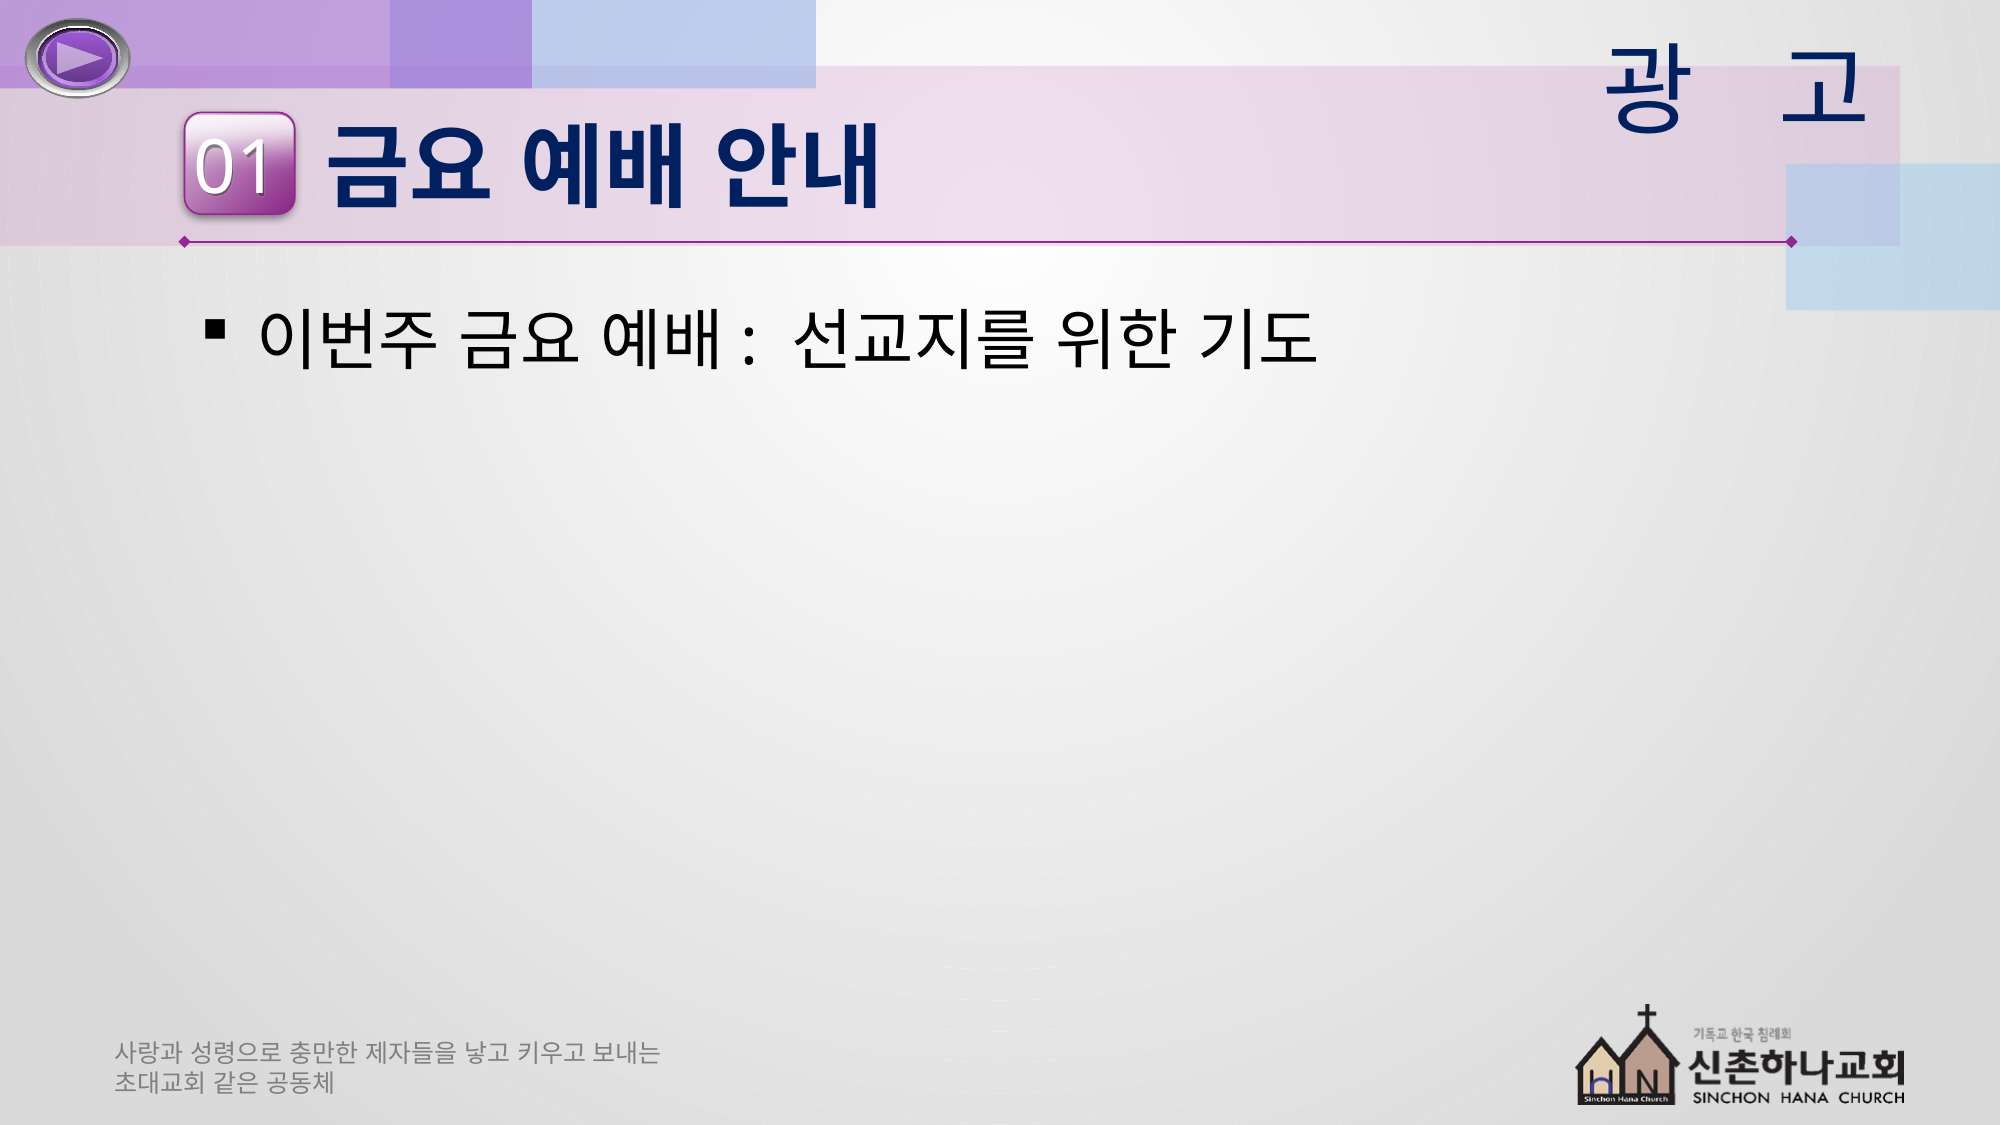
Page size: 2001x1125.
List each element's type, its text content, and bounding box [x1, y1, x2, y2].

picture [185, 114, 296, 178]
text_box 01 [179, 110, 303, 216]
text_box 금요 예배 안내 [310, 101, 1533, 227]
text_box 이번주 금요 예배: 선교지를 위한 기도 [184, 274, 1792, 385]
picture [1575, 1004, 1904, 1105]
title 광 고 [1472, 8, 2000, 166]
